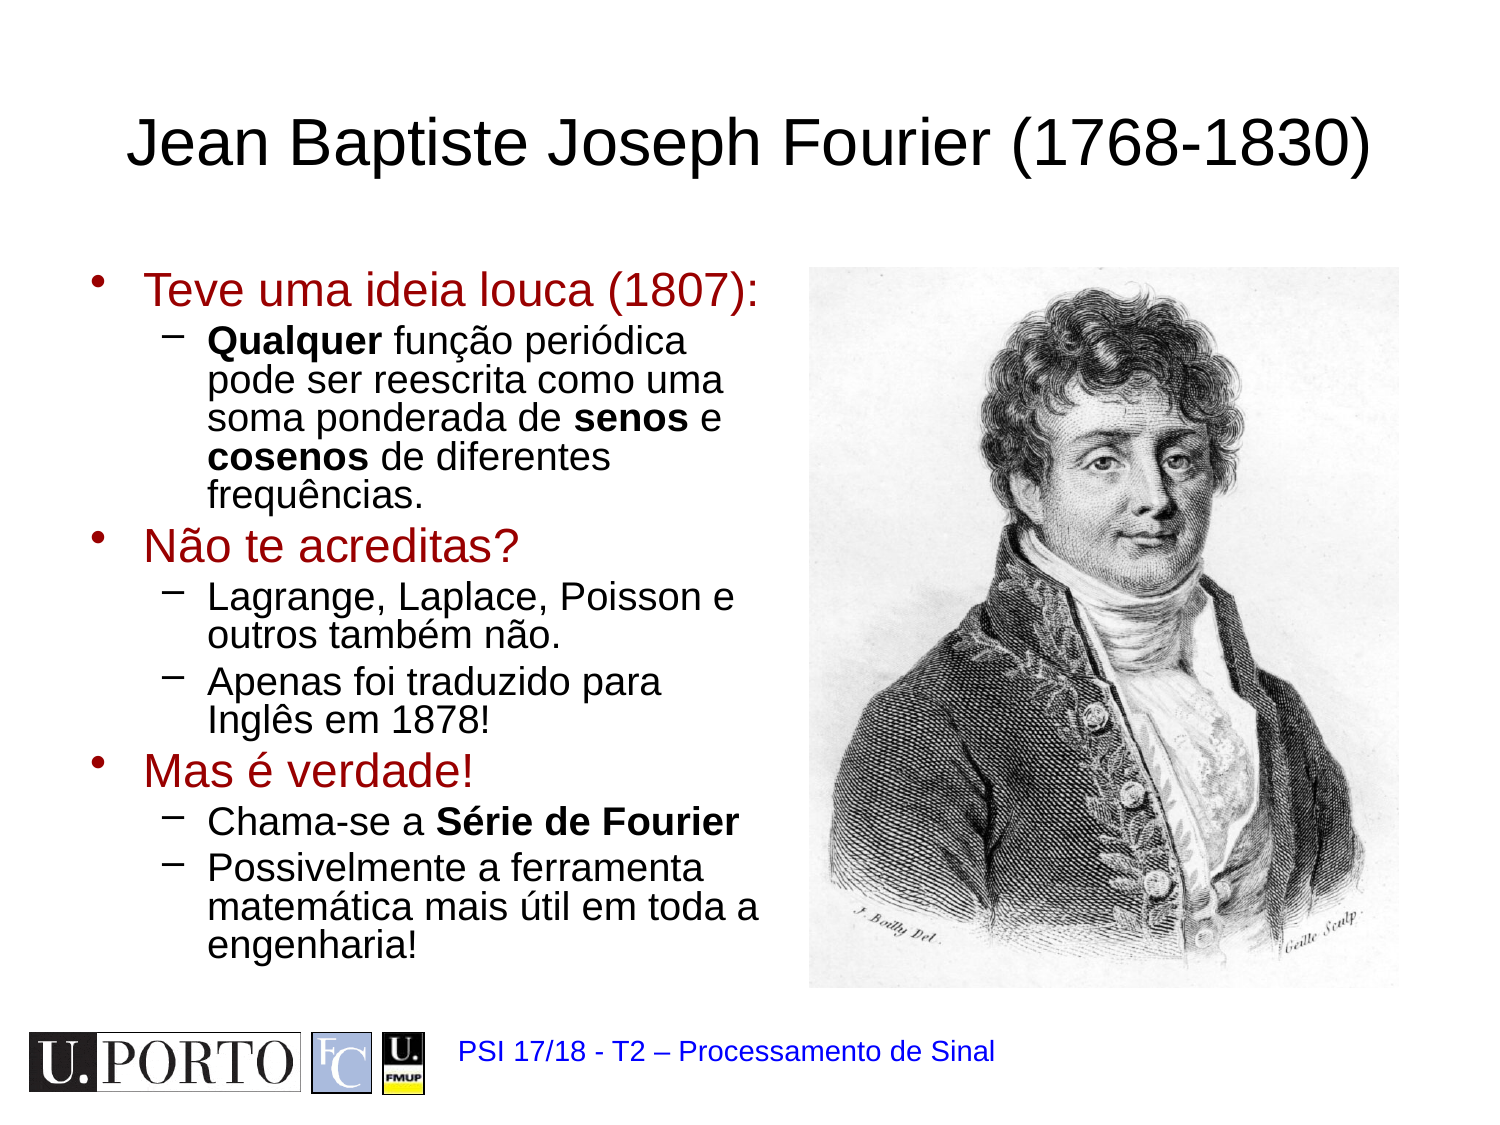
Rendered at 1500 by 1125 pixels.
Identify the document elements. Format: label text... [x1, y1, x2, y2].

footer PSI 17/18 - T2 – Processamento de Sinal [442, 1024, 1306, 1103]
picture [808, 266, 1399, 988]
picture [384, 1033, 423, 1094]
list Teve uma ideia louca (1807): Qualquer função periódica pode ser reescrita como uma soma ponderada de senos e cosenos de diferentes frequências. Não te acreditas? Lagrange, Laplace, Poisson e outros também não. Apenas foi traduzido para Inglês em 1878! Mas é verdade! Chama-se a Série de Fourier Possivelmente a ferramenta matemática mais útil em toda a engenharia! [74, 262, 786, 988]
picture [313, 1033, 371, 1092]
picture [29, 1032, 301, 1092]
title Jean Baptiste Joseph Fourier (1768-1830) [74, 44, 1426, 233]
